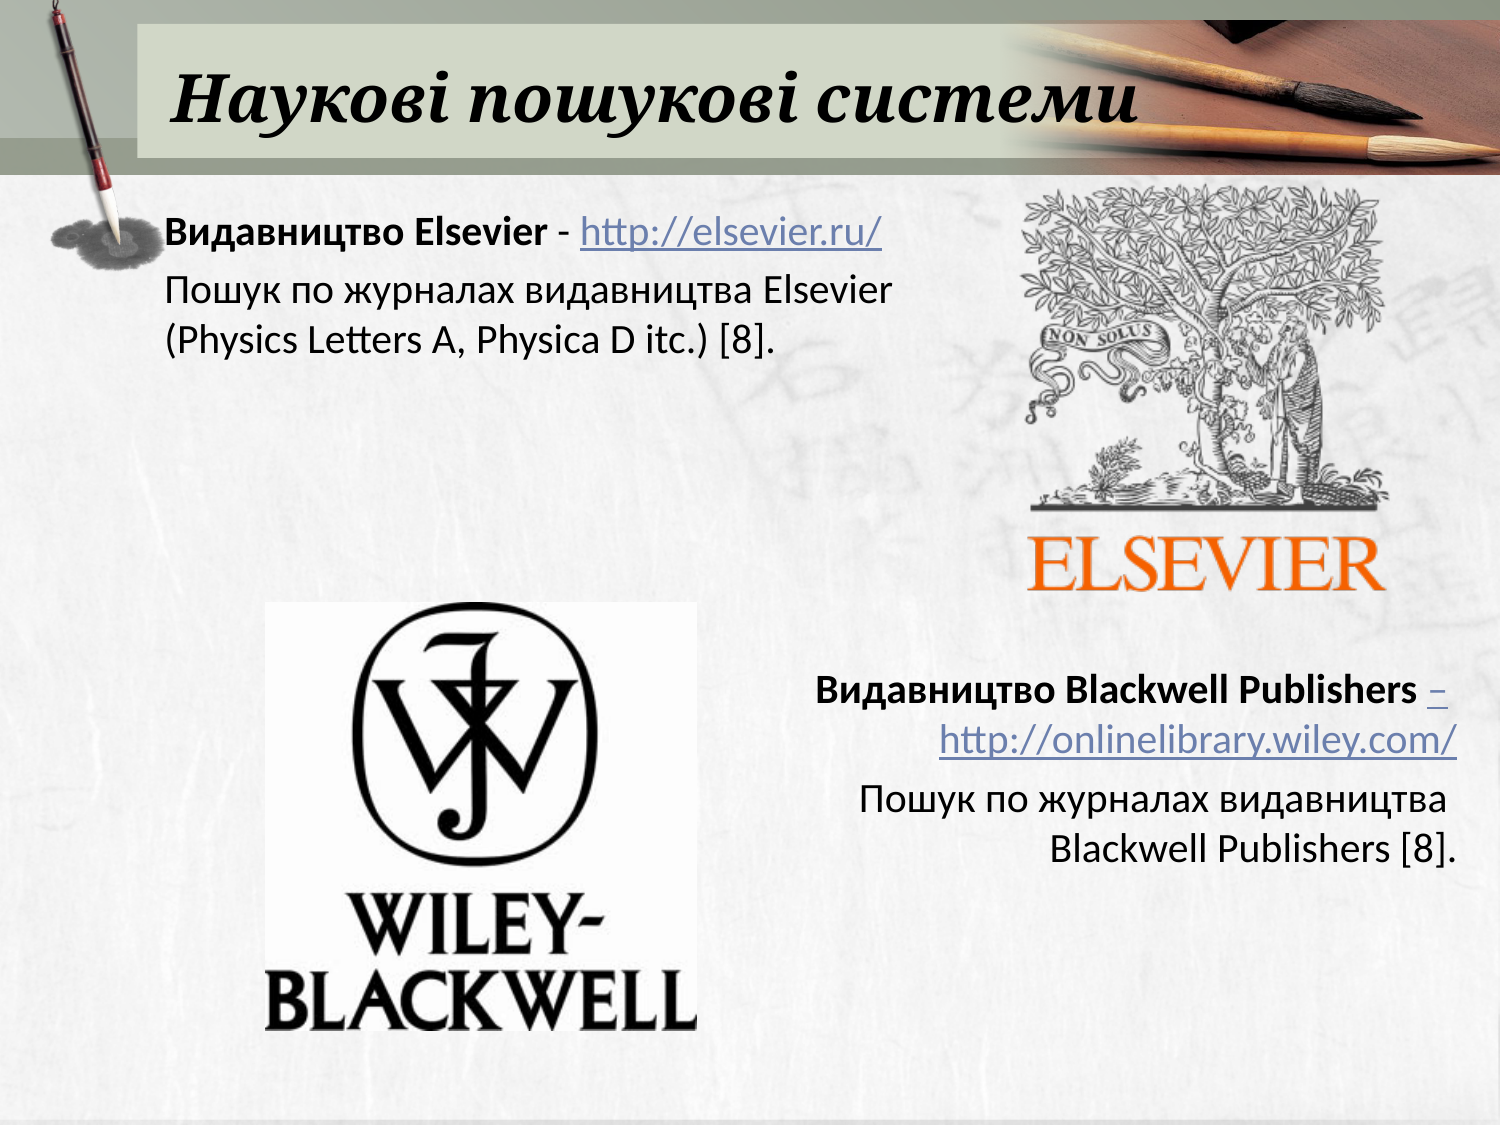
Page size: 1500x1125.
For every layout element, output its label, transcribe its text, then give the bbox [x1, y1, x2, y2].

title Наукові пошукові системи [156, 39, 1432, 153]
list Видавництво Elsevier - http://elsevier.ru/ Пошук по журналах видавництва Elsevier (Physics Letters A, Physica D itc.) [8]. Видавництво Blackwell Publishers – http://onlinelibrary.wiley.com/ Пошук по журналах видавництва Blackwell Publishers [8]. [76, 196, 1473, 1094]
picture [0, 0, 1500, 1125]
